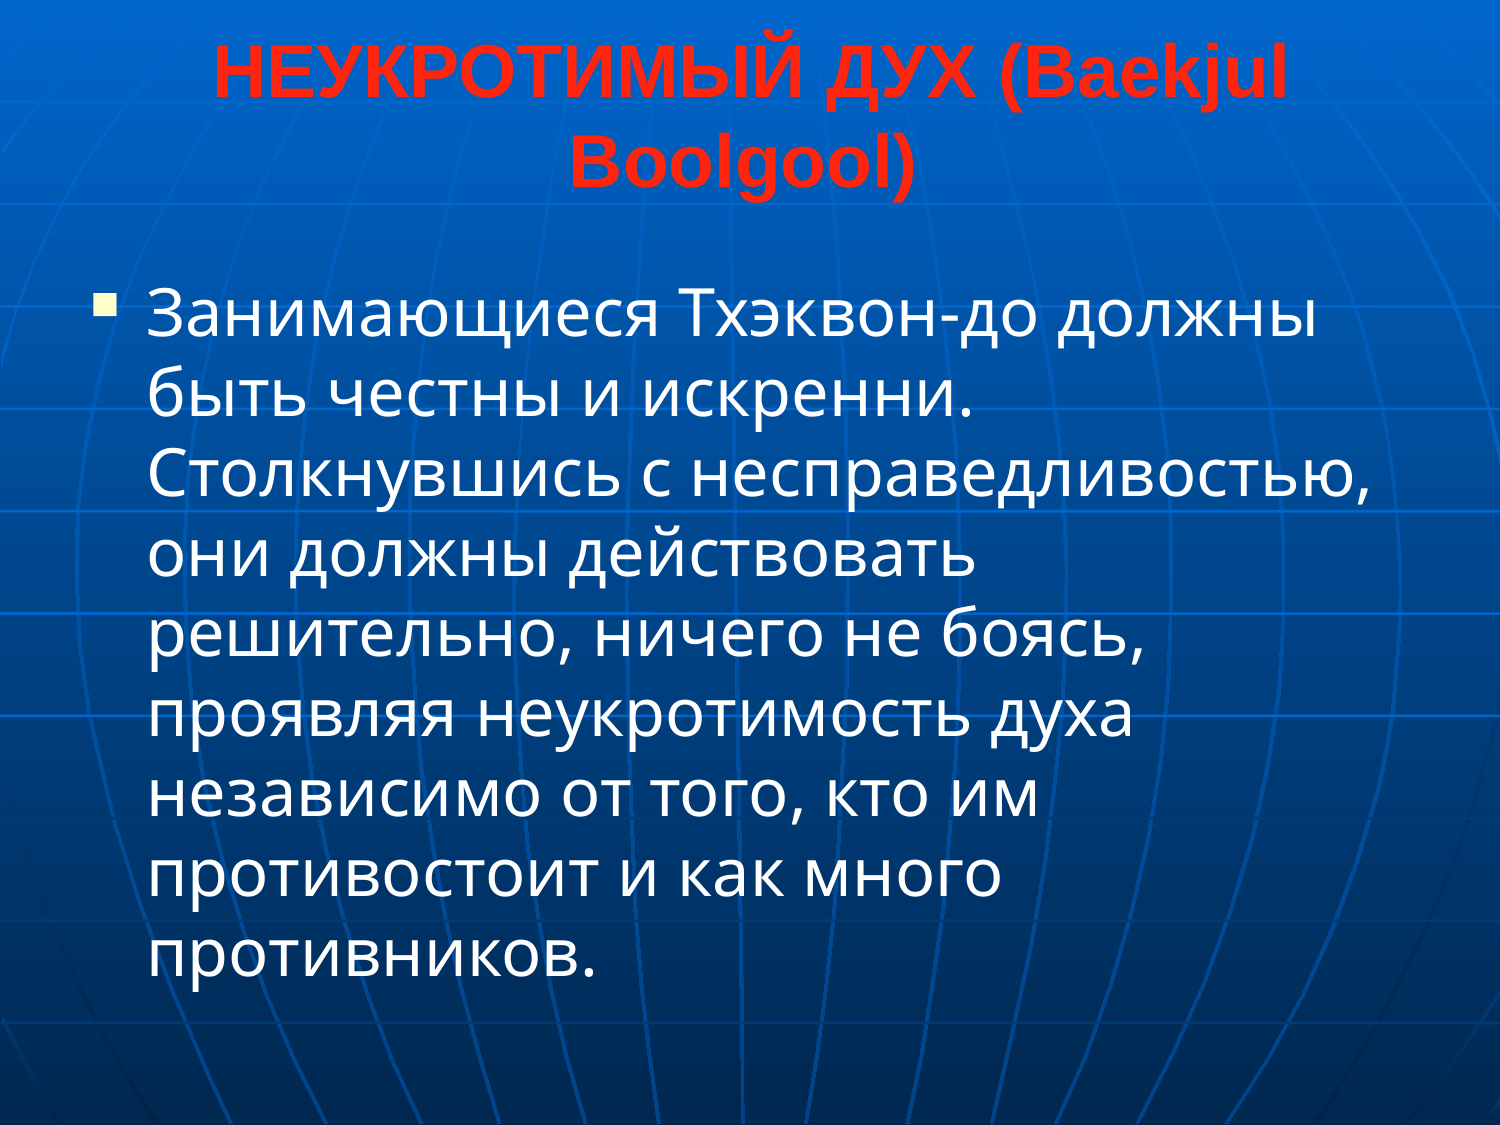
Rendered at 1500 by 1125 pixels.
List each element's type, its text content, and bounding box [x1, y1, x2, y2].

title НЕУКРОТИМЫЙ ДУХ (Baekjul Boolgool) [76, 18, 1428, 207]
list Занимающиеся Тхэквон-до должны быть честны и искренни. Столкнувшись с несправедливостью, они должны действовать решительно, ничего не боясь, проявляя неукротимость духа независимо от того, кто им противостоит и как много противников. [74, 262, 1426, 1006]
